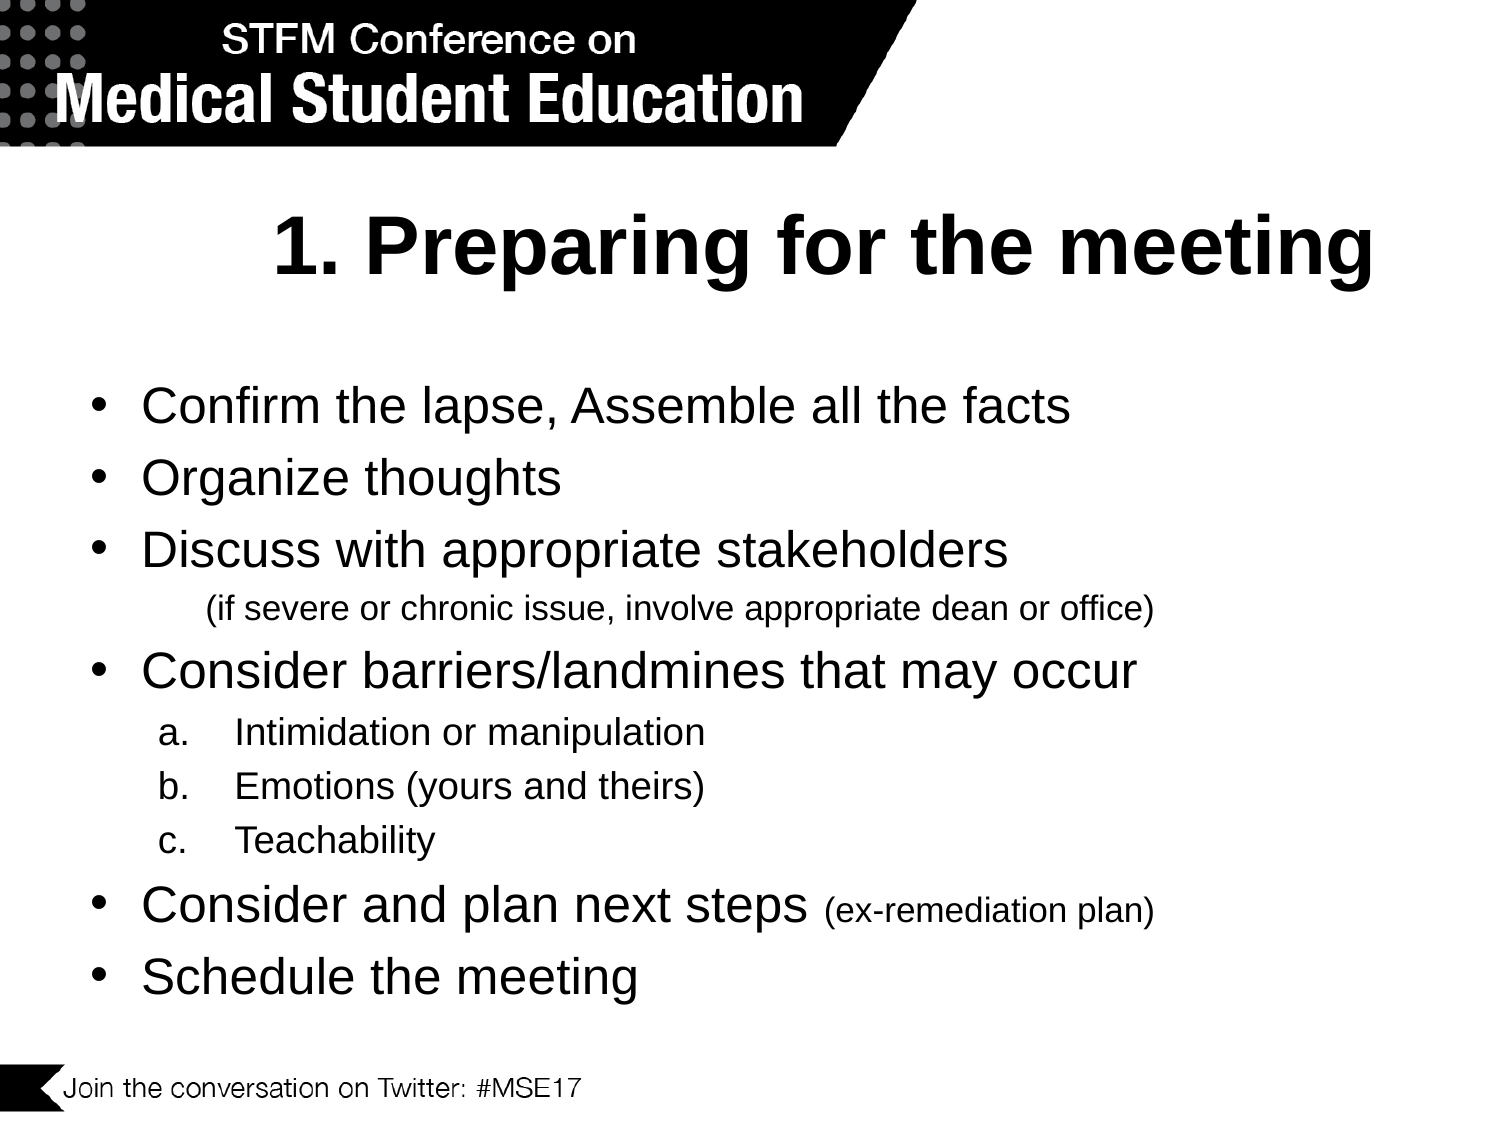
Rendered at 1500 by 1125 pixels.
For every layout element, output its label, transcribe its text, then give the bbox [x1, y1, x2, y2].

title 1. Preparing for the meeting [75, 147, 1425, 336]
picture [0, 0, 1500, 1125]
list Confirm the lapse, Assemble all the facts Organize thoughts Discuss with appropriate stakeholders (if severe or chronic issue, involve appropriate dean or office) Consider barriers/landmines that may occur Intimidation or manipulation Emotions (yours and theirs) Teachability Consider and plan next steps (ex-remediation plan) Schedule the meeting [75, 365, 1425, 1013]
